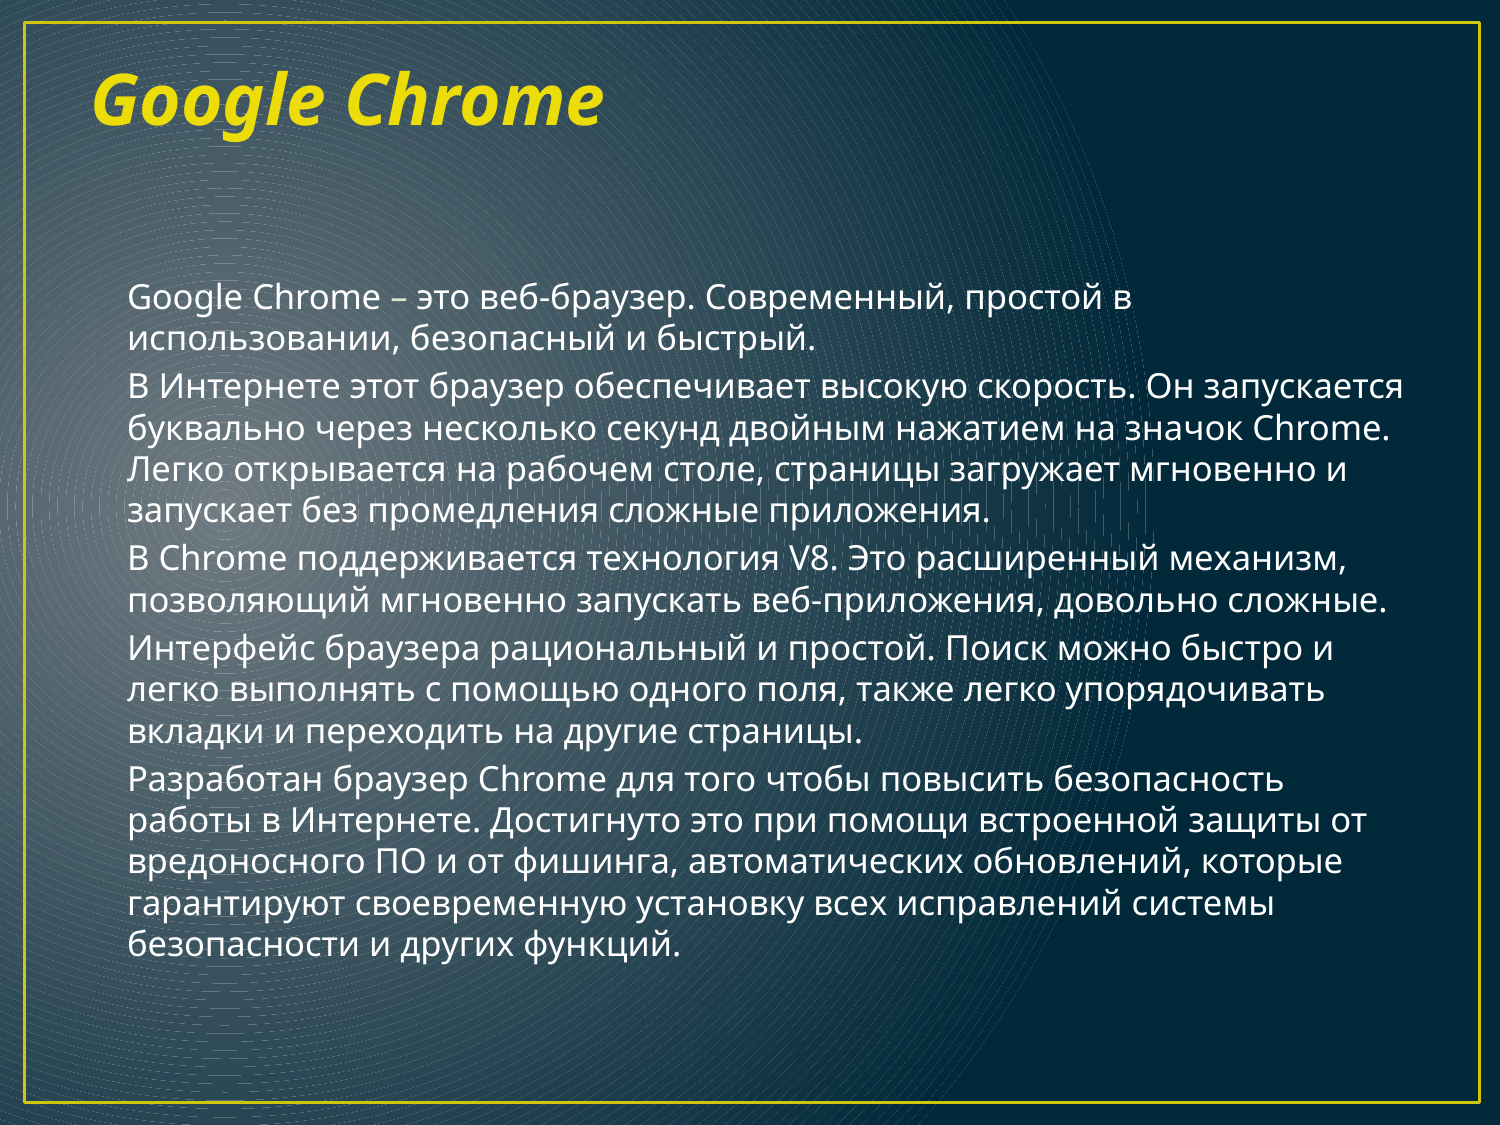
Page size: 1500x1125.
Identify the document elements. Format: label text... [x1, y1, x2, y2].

list Google Chrome – это веб-браузер. Современный, простой в использовании, безопасный и быстрый. В Интернете этот браузер обеспечивает высокую скорость. Он запускается буквально через несколько секунд двойным нажатием на значок Chrome. Легко открывается на рабочем столе, страницы загружает мгновенно и запускает без промедления сложные приложения. В Chrome поддерживается технология V8. Это расширенный механизм, позволяющий мгновенно запускать веб-приложения, довольно сложные. Интерфейс браузера рациональный и простой. Поиск можно быстро и легко выполнять с помощью одного поля, также легко упорядочивать вкладки и переходить на другие страницы. Разработан браузер Chrome для того чтобы повысить безопасность работы в Интернете. Достигнуто это при помощи встроенной защиты от вредоносного ПО и от фишинга, автоматических обновлений, которые гарантируют своевременную установку всех исправлений системы безопасности и других функций. [112, 267, 1424, 1024]
title Google Chrome [75, 45, 1425, 233]
